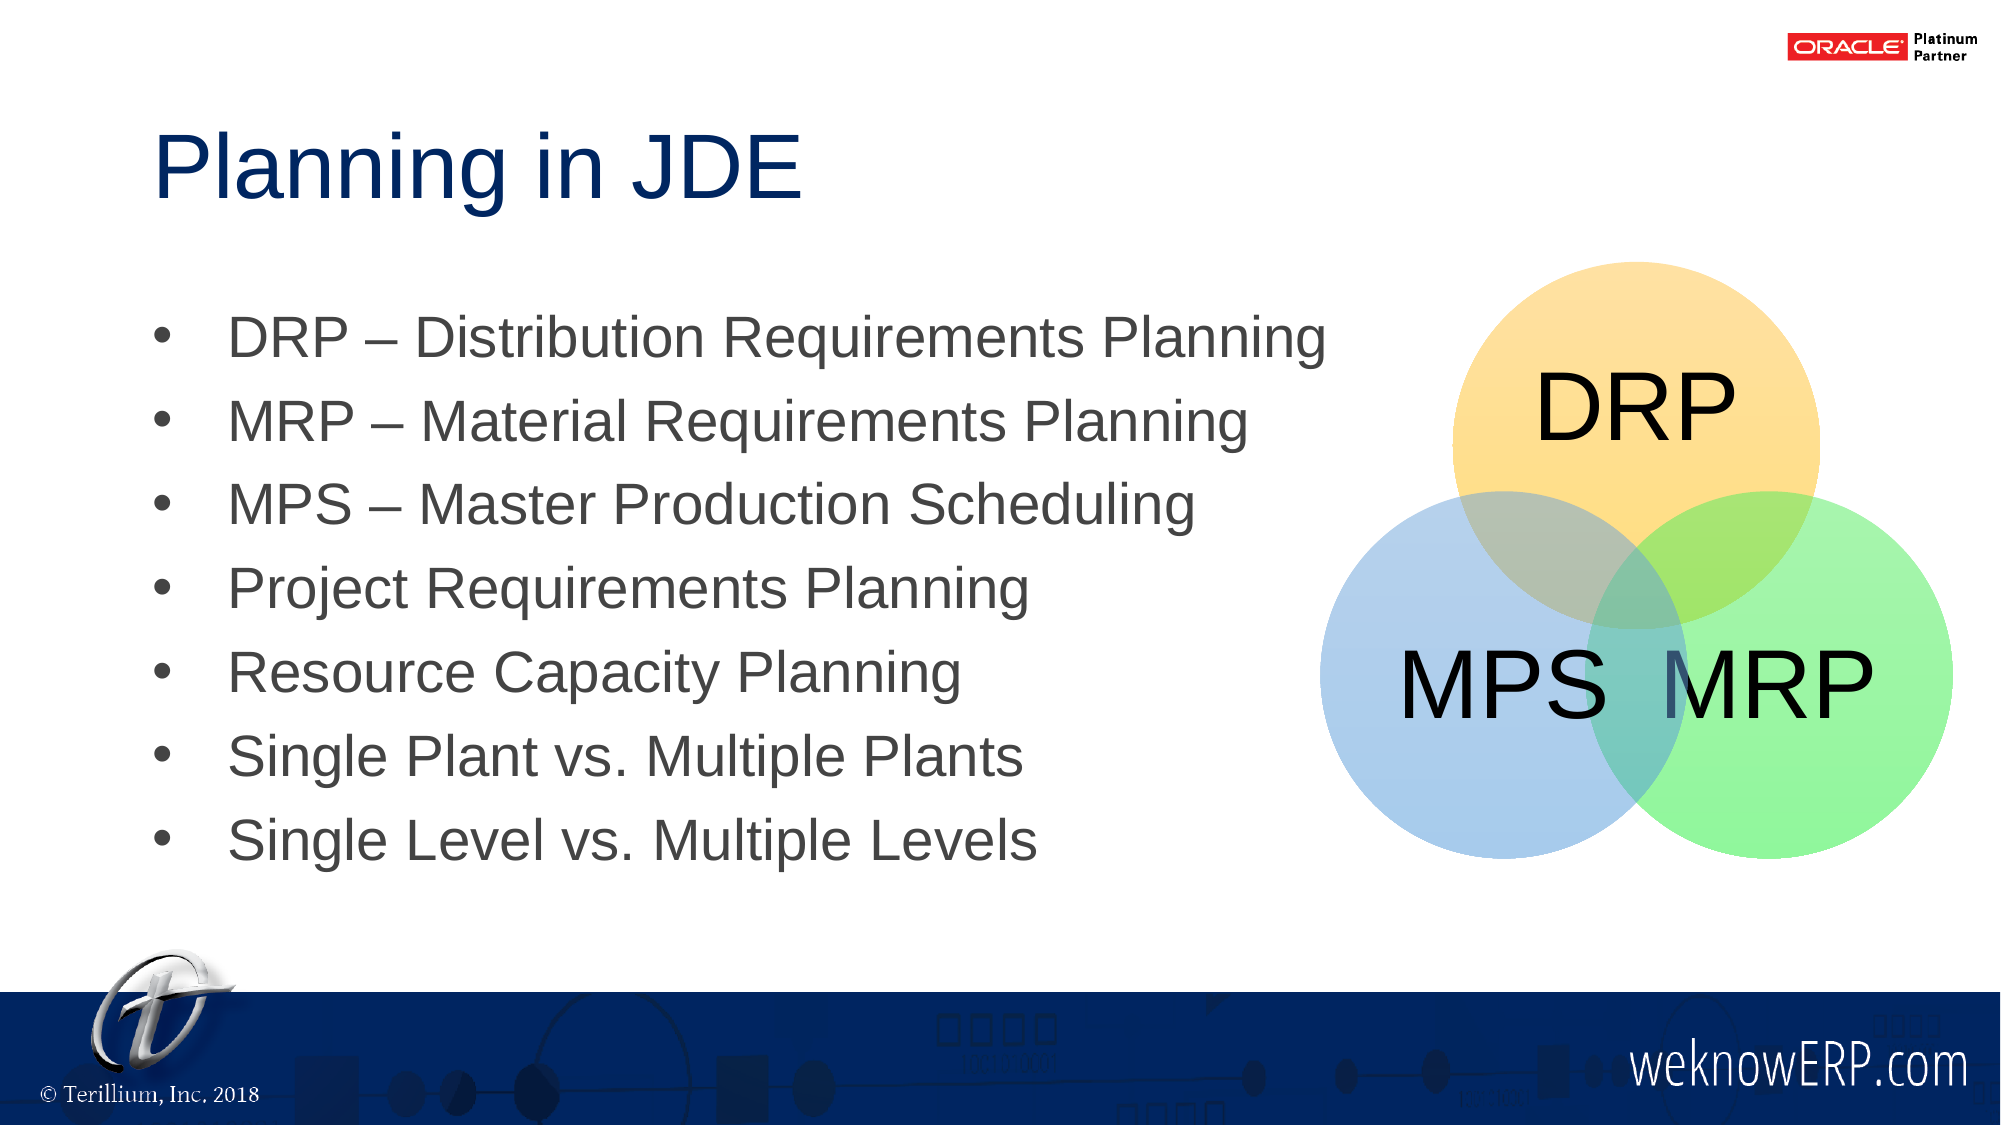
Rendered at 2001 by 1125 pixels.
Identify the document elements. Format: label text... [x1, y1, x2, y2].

title Planning in JDE [137, 59, 1665, 278]
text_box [1273, 254, 2000, 867]
picture [0, 0, 2001, 1125]
list DRP – Distribution Requirements Planning MRP – Material Requirements Planning MPS – Master Production Scheduling Project Requirements Planning Resource Capacity Planning Single Plant vs. Multiple Plants Single Level vs. Multiple Levels [137, 299, 1870, 935]
